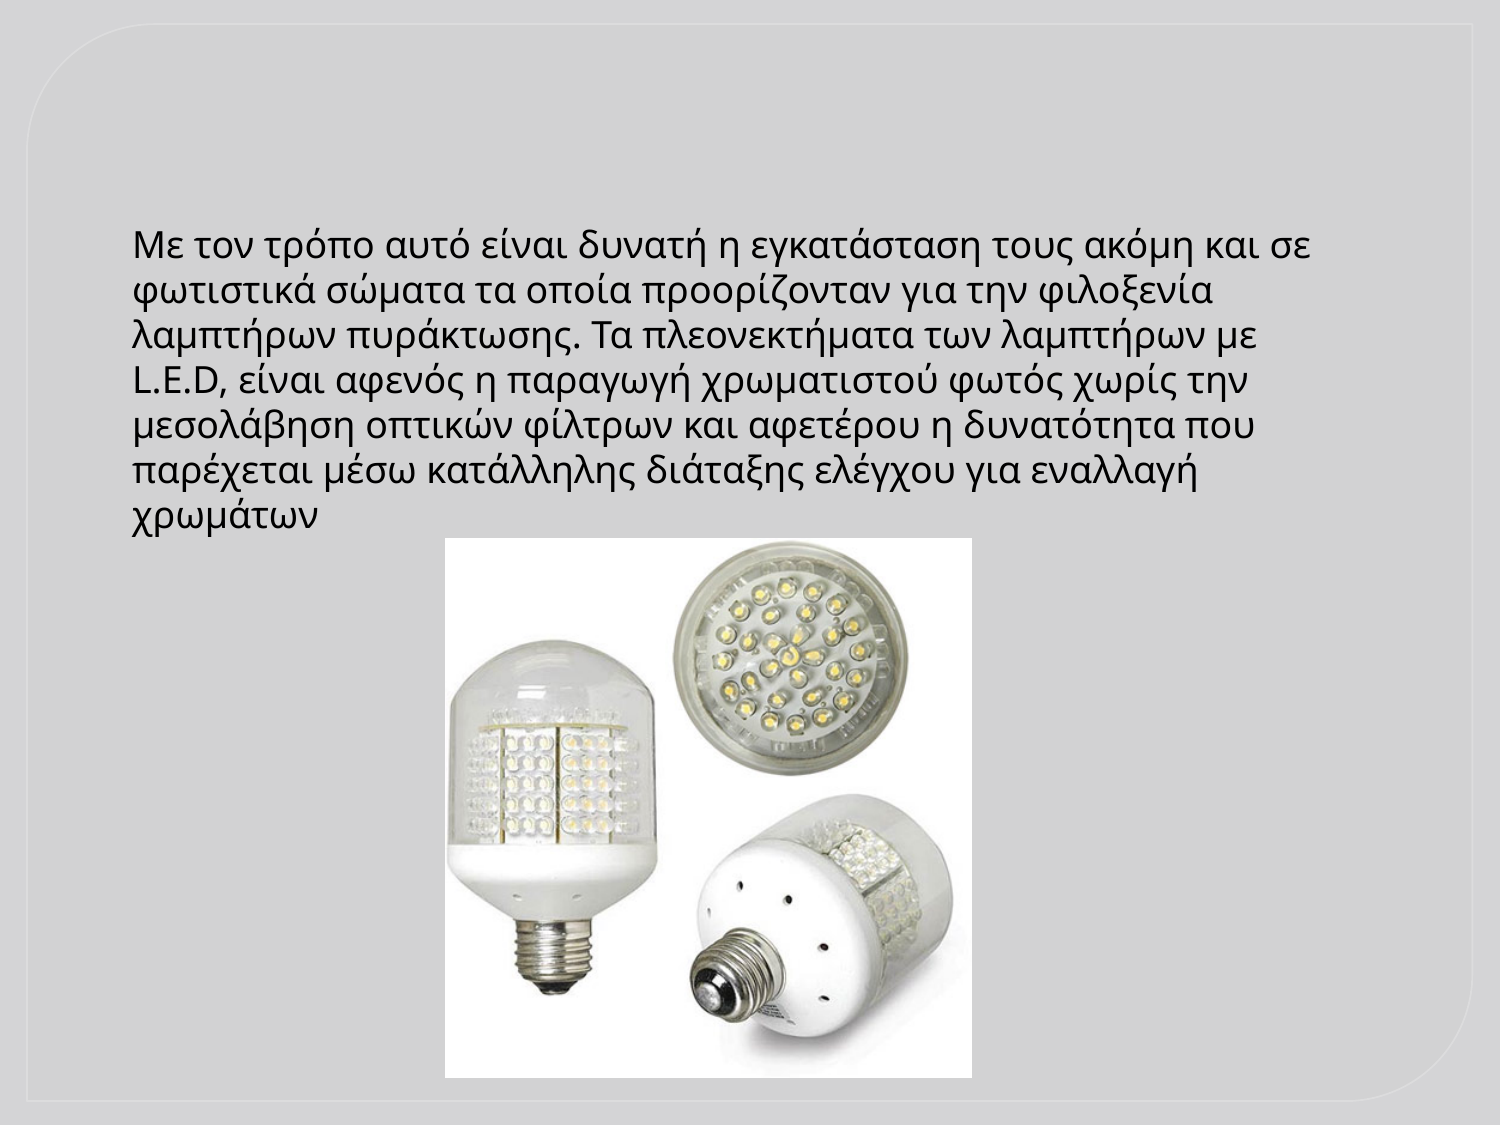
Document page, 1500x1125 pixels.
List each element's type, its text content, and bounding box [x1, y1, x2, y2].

text_box Με τον τρόπο αυτό είναι δυνατή η εγκατάσταση τους ακόμη και σε φωτιστικά σώματα τα οποία προορίζονταν για την φιλοξενία λαμπτήρων πυράκτωσης. Τα πλεονεκτήματα των λαμπτήρων με L.E.D, είναι αφενός η παραγωγή χρωματιστού φωτός χωρίς την μεσολάβηση οπτικών φίλτρων και αφετέρου η δυνατότητα που παρέχεται μέσω κατάλληλης διάταξης ελέγχου για εναλλαγή χρωμάτων [117, 213, 1372, 544]
picture [445, 538, 972, 1079]
